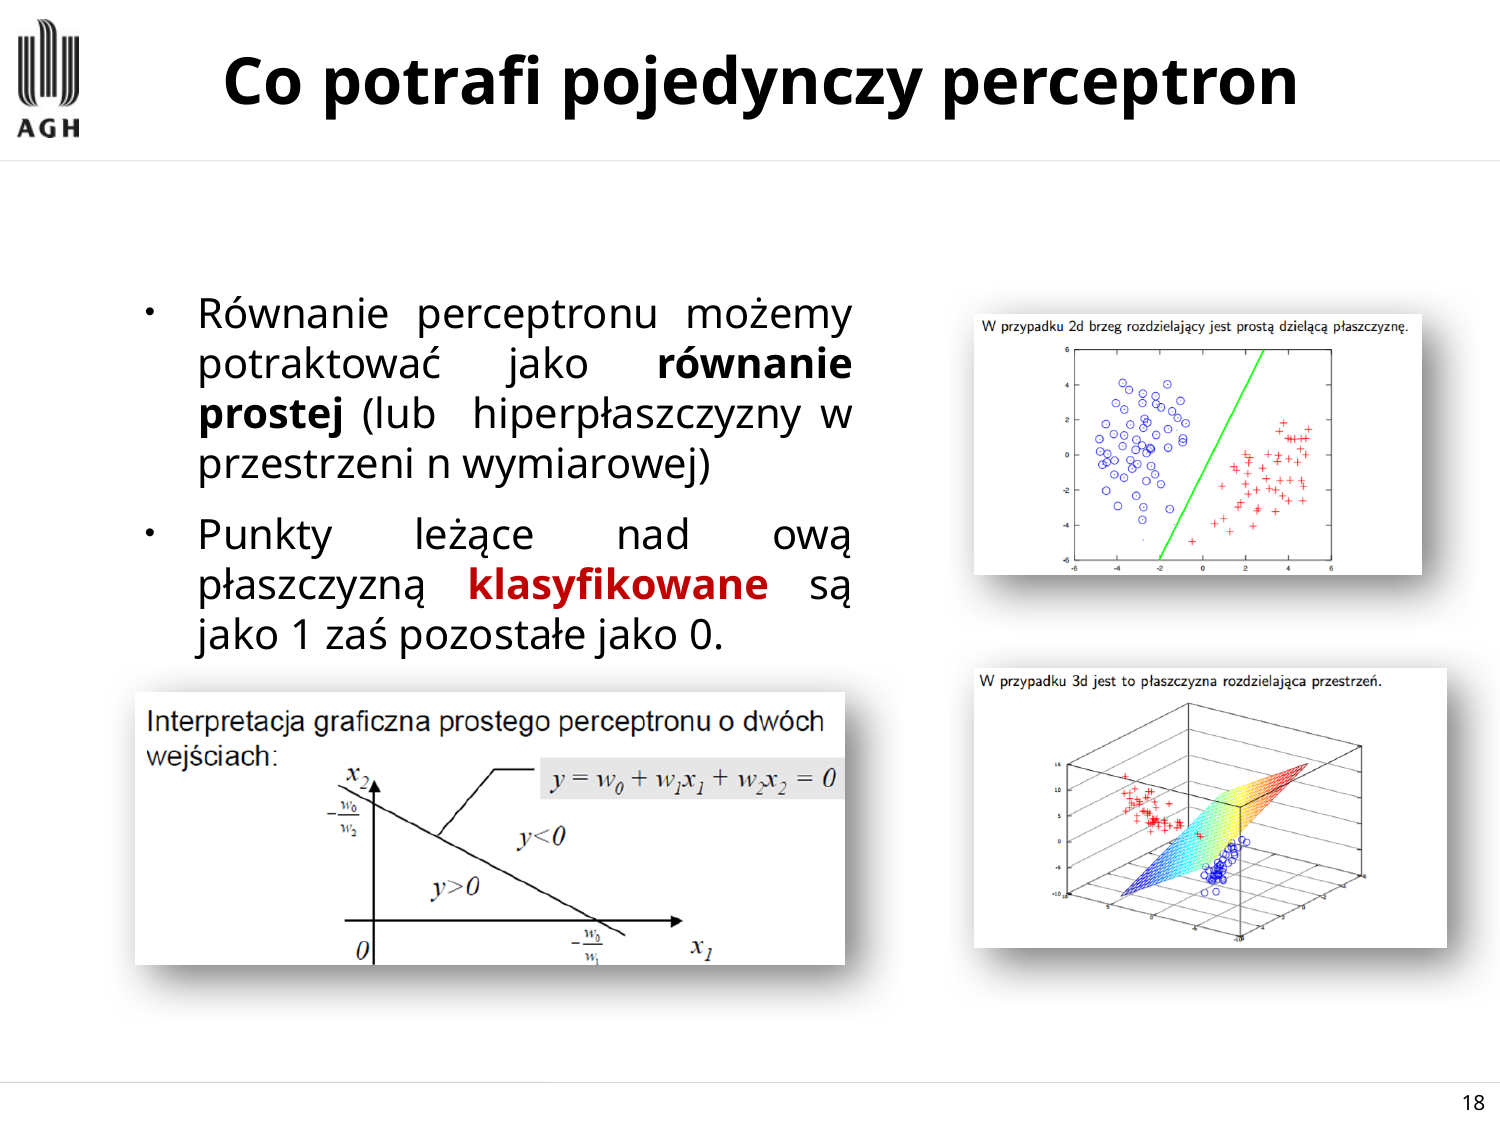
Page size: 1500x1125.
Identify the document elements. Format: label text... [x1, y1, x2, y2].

title Co potrafi pojedynczy perceptron [147, 30, 1377, 126]
list Równanie perceptronu możemy potraktować jako równanie prostej (lub hiperpłaszczyzny w przestrzeni n wymiarowej) Punkty leżące nad ową płaszczyzną klasyfikowane są jako 1 zaś pozostałe jako 0. [111, 278, 869, 1017]
picture [974, 314, 1423, 575]
picture [974, 668, 1448, 949]
picture [135, 692, 845, 966]
picture [17, 19, 79, 138]
